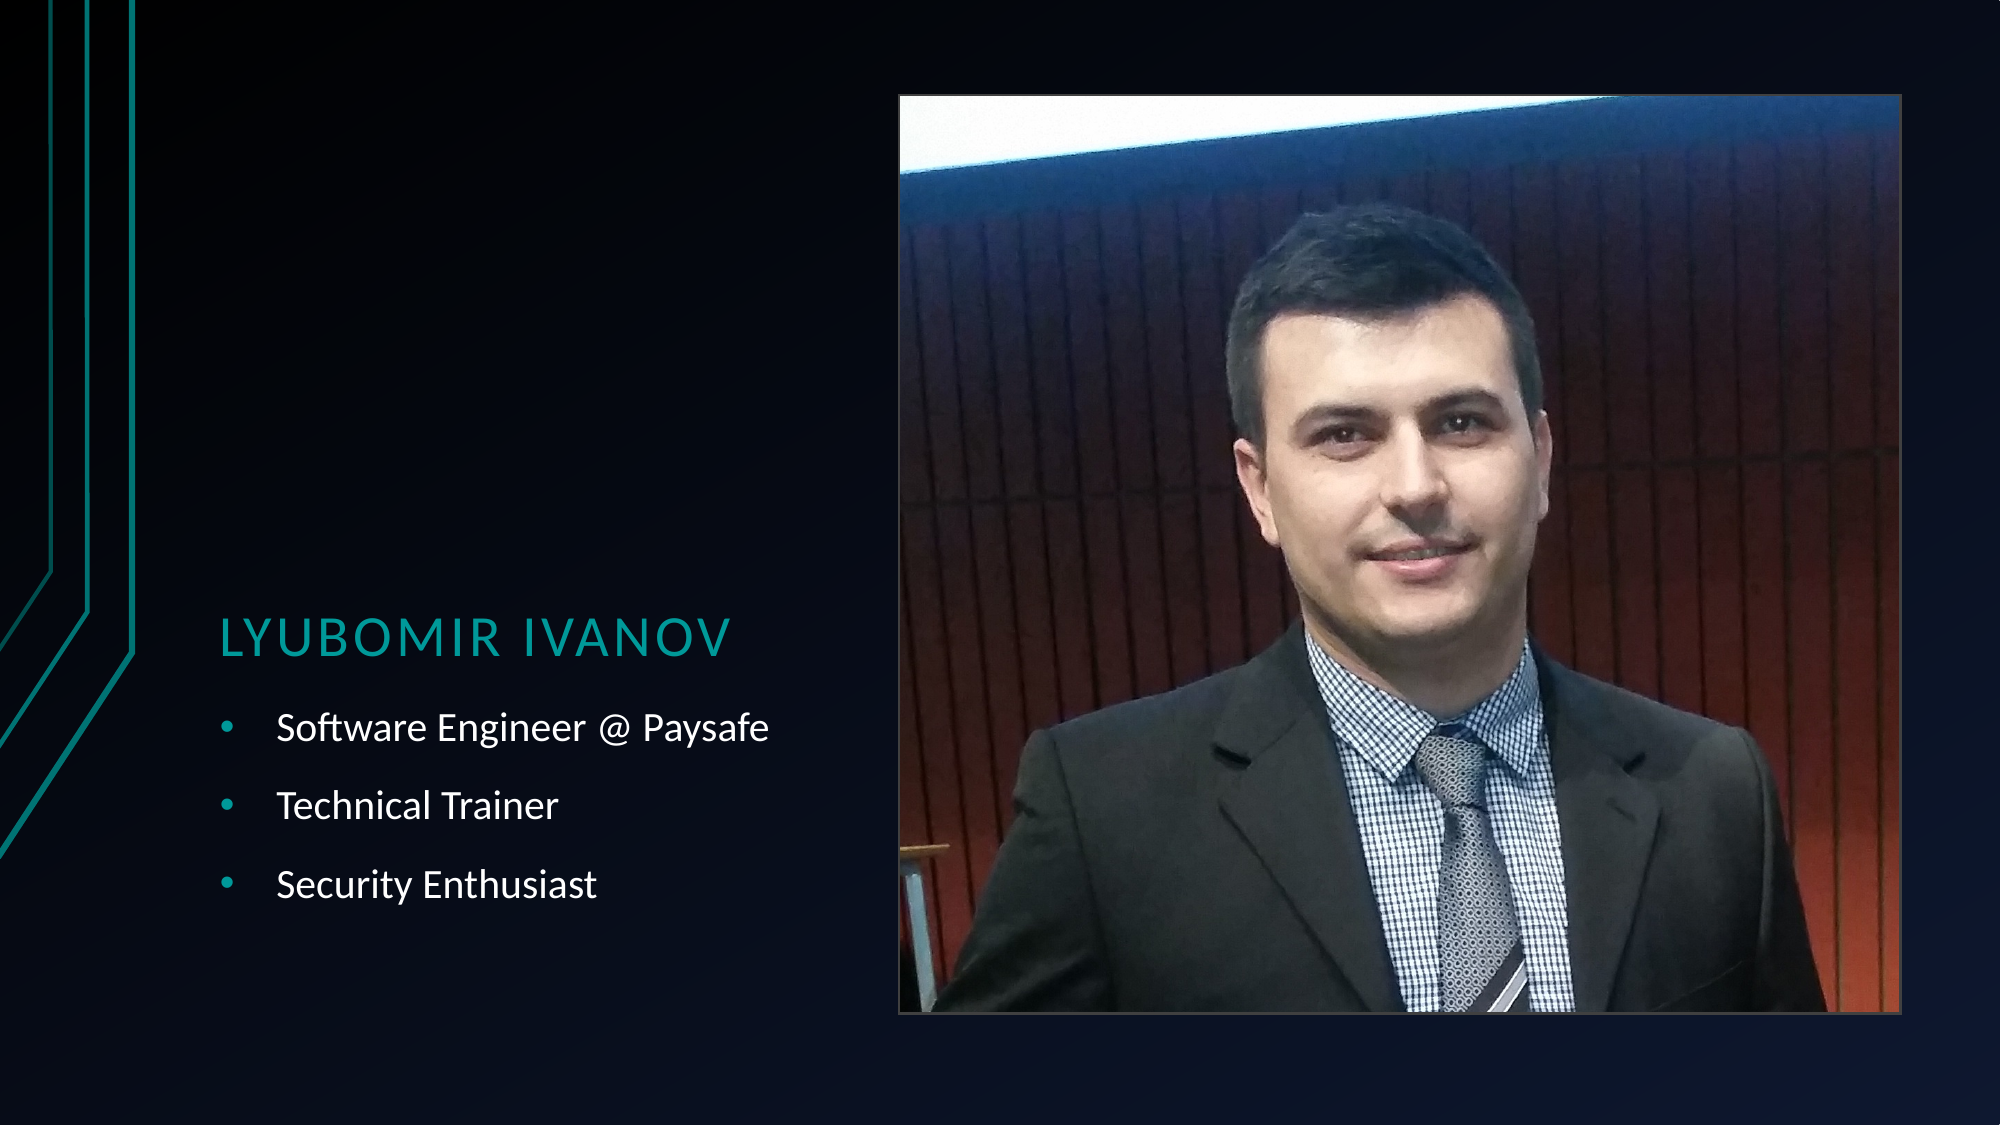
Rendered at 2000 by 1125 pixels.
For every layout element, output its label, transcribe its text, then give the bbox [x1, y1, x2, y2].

list Software Engineer @ Paysafe Technical Trainer Security Enthusiast [199, 695, 867, 1013]
title Lyubomir ivanov [199, 279, 867, 680]
picture [899, 95, 1900, 1013]
